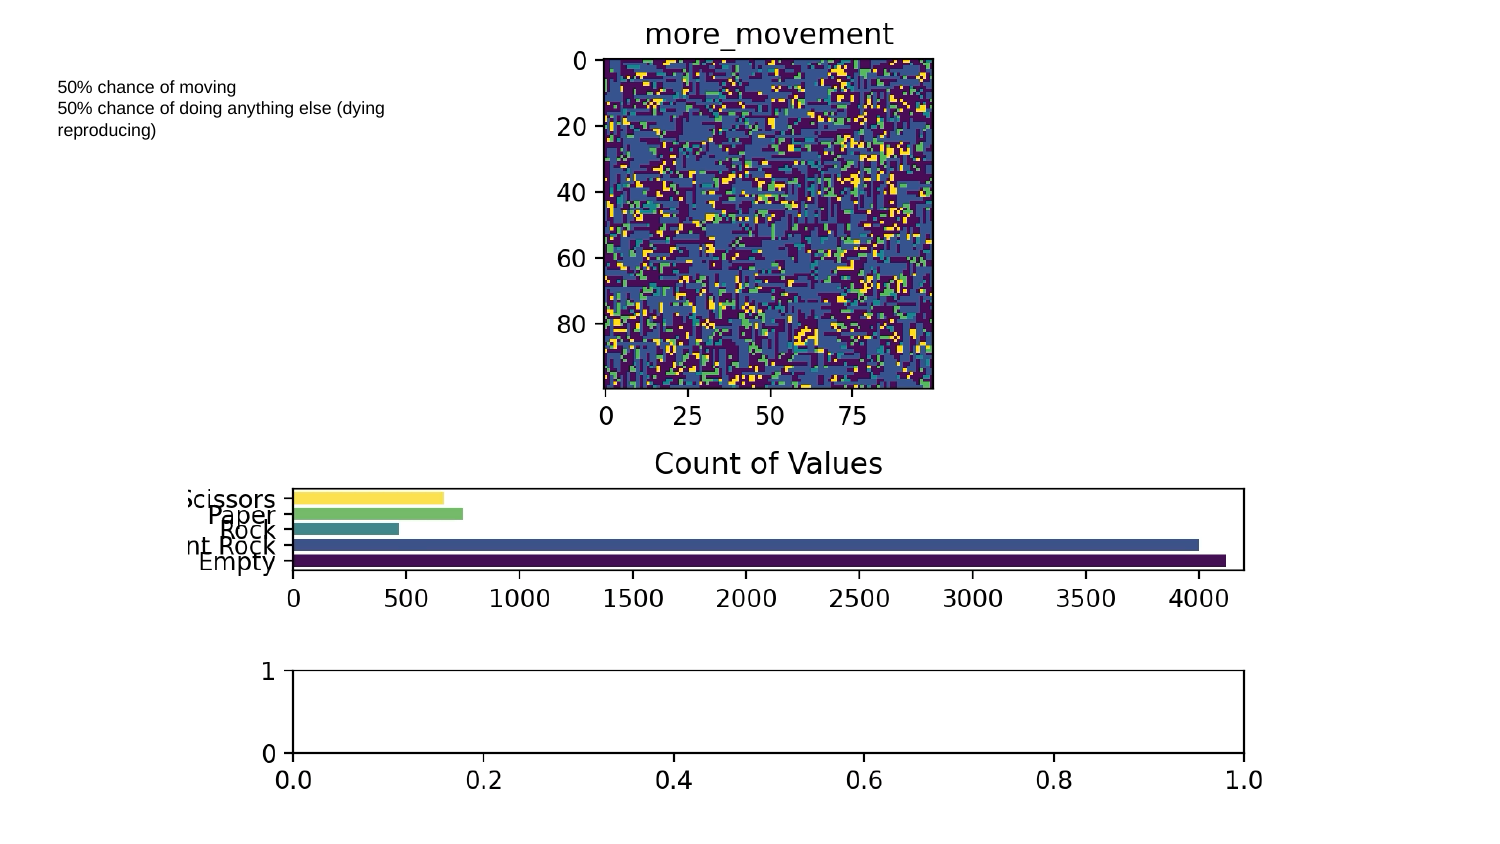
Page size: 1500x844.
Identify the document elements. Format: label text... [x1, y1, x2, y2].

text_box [187, 0, 1313, 844]
title 50% chance of moving 50% chance of doing anything else (dying reproducing) [42, 60, 182, 155]
